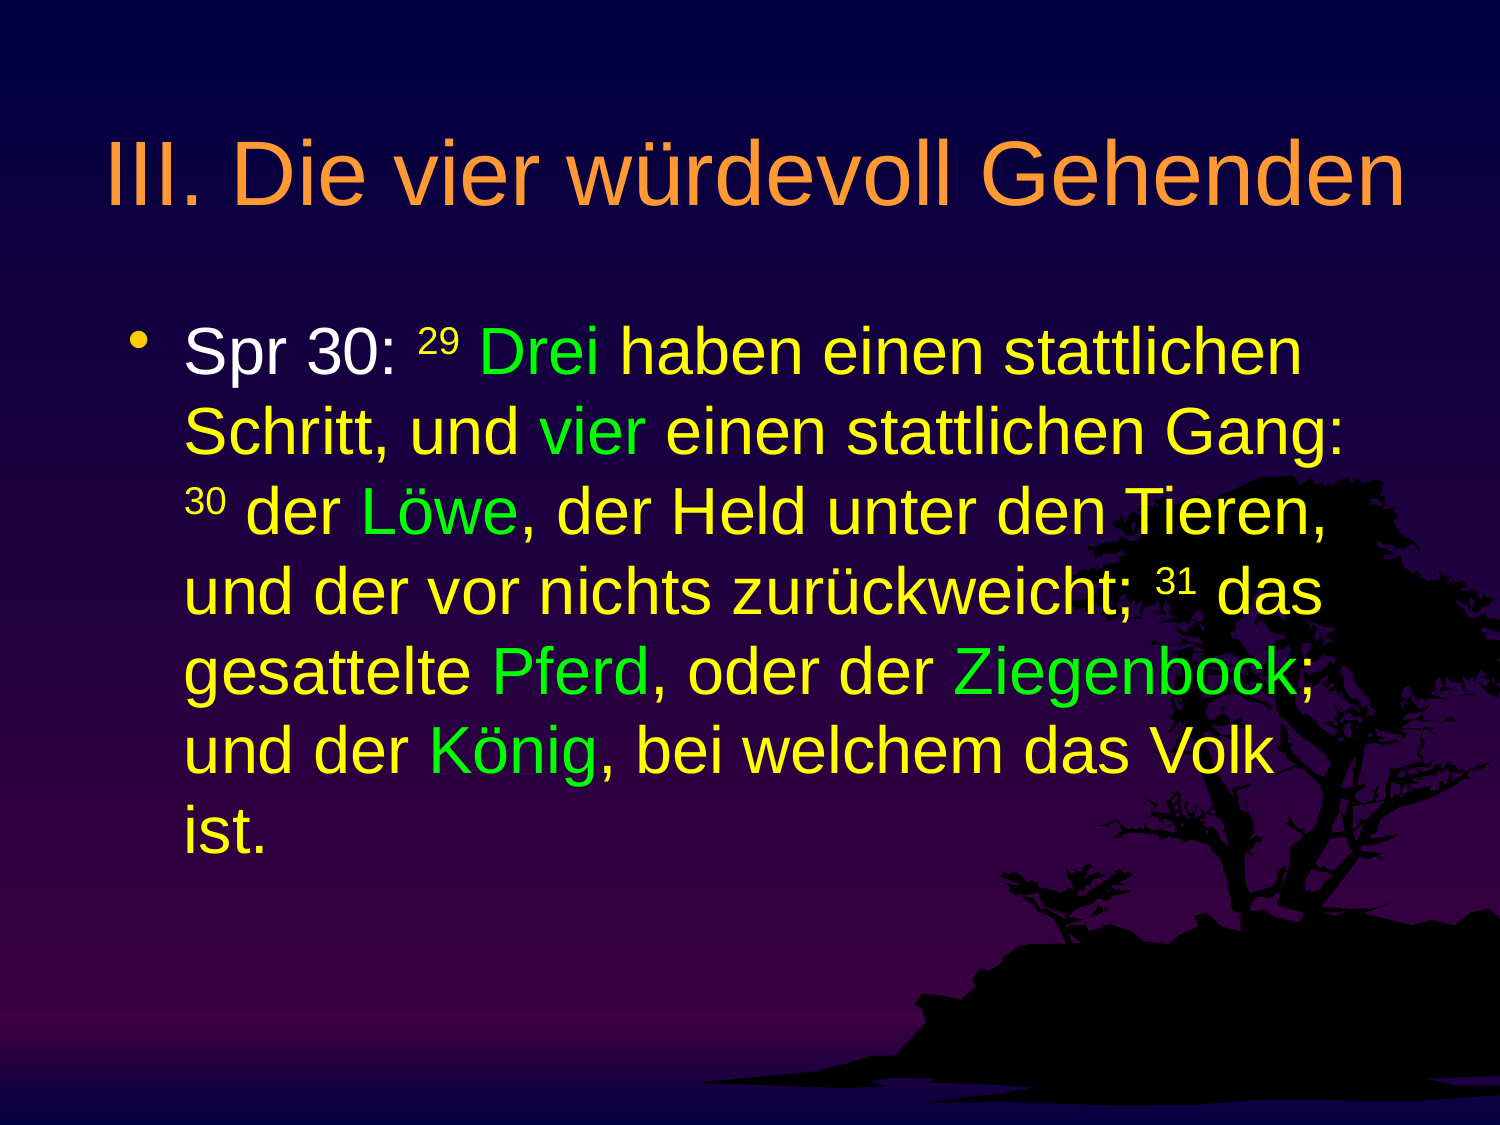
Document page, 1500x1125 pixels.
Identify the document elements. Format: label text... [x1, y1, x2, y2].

list Spr 30: 29 Drei haben einen stattlichen Schritt, und vier einen stattlichen Gang: 30 der Löwe, der Held unter den Tieren, und der vor nichts zurückweicht; 31 das gesattelte Pferd, oder der Ziegenbock; und der König, bei welchem das Volk ist. [112, 299, 1388, 976]
title III. Die vier würdevoll Gehenden [88, 74, 1500, 263]
